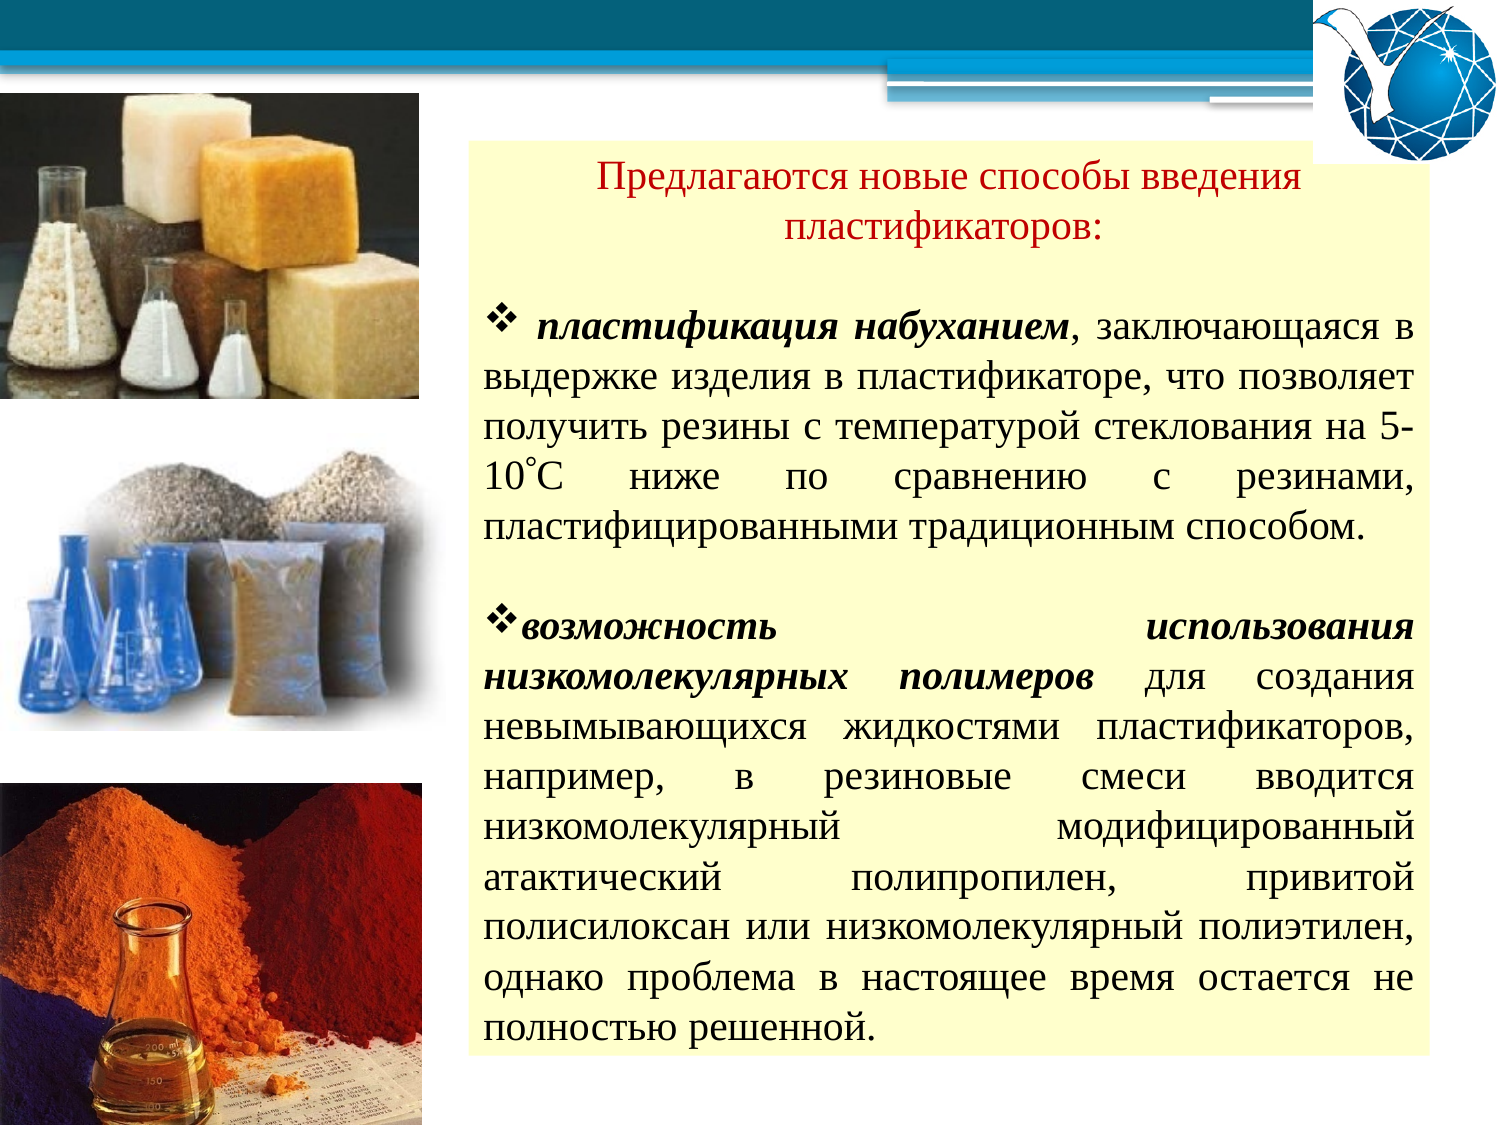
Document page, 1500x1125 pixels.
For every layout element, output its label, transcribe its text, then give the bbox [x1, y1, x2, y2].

picture [0, 433, 446, 731]
text_box Предлагаются новые способы введения пластификаторов: пластификация набуханием, заключающаяся в выдержке изделия в пластификаторе, что позволяет получить резины с температурой стеклования на 5-10С ниже по сравнению с резинами, пластифицированными традиционным способом. возможность использования низкомолекулярных полимеров для создания невымывающихся жидкостями пластификаторов, например, в резиновые смеси вводится низкомолекулярный модифицированный атактический полипропилен, привитой полисилоксан или низкомолекулярный полиэтилен, однако проблема в настоящее время остается не полностью решенной. [468, 140, 1430, 1056]
picture [0, 783, 423, 1125]
picture [1313, 0, 1500, 165]
picture [0, 93, 419, 399]
